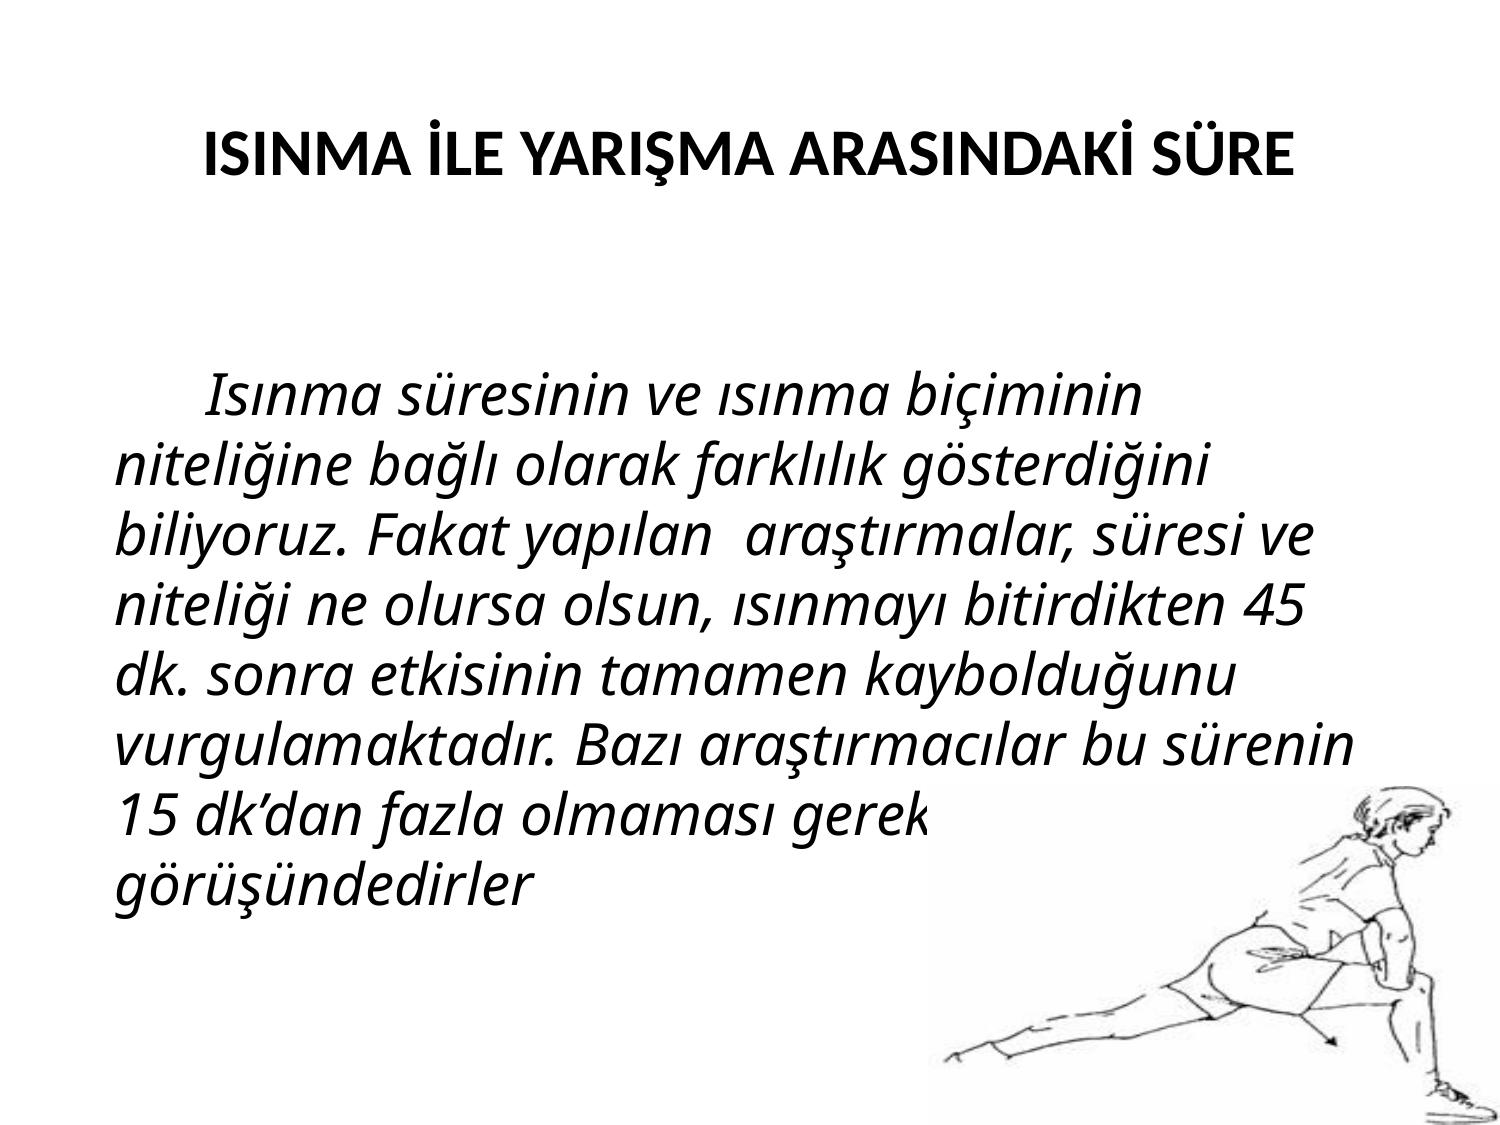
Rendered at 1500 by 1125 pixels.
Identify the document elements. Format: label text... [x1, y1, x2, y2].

text_box Isınma süresinin ve ısınma biçiminin niteliğine bağlı olarak farklılık gösterdiğini biliyoruz. Fakat yapılan araştırmalar, süresi ve niteliği ne olursa olsun, ısınmayı bitirdikten 45 dk. sonra etkisinin tamamen kaybolduğunu vurgulamaktadır. Bazı araştırmacılar bu sürenin 15 dk’dan fazla olmaması gerektiği görüşündedirler [100, 349, 1388, 925]
picture [927, 786, 1500, 1125]
text_box ISINMA İLE YARIŞMA ARASINDAKİ SÜRE [0, 101, 1500, 197]
